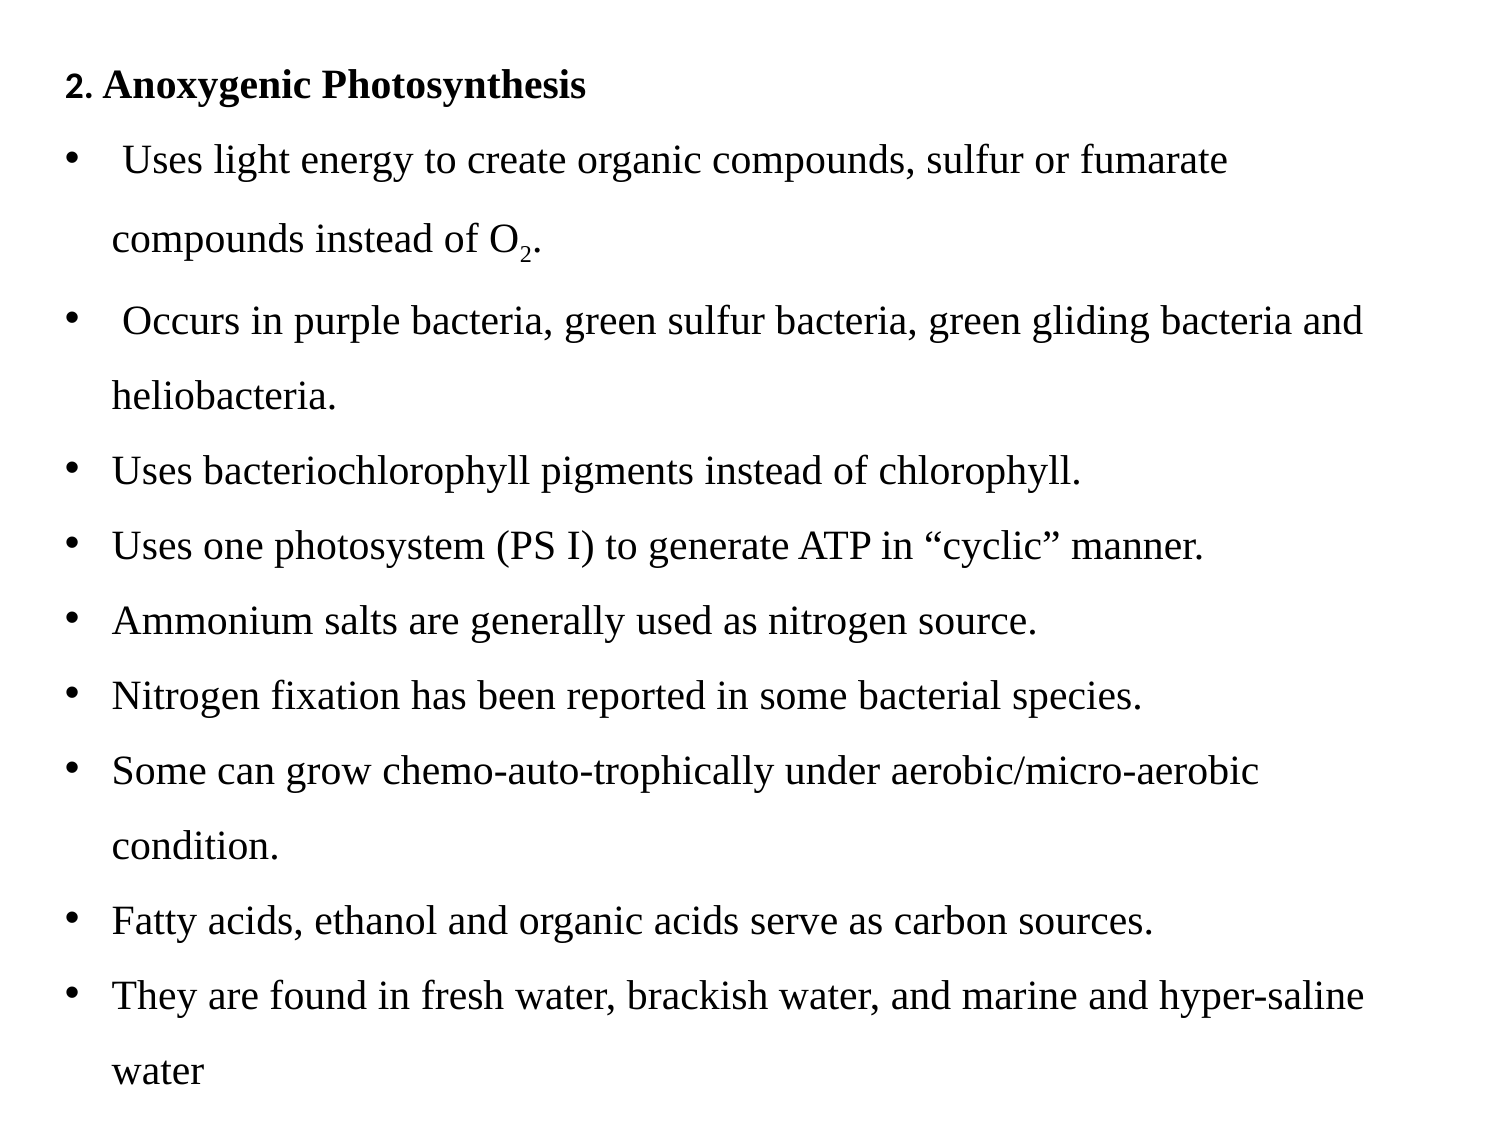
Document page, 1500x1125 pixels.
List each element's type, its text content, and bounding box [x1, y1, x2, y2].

text_box 2. Anoxygenic Photosynthesis Uses light energy to create organic compounds, sulfur or fumarate compounds instead of O2. Occurs in purple bacteria, green sulfur bacteria, green gliding bacteria and heliobacteria. Uses bacteriochlorophyll pigments instead of chlorophyll. Uses one photosystem (PS I) to generate ATP in “cyclic” manner. Ammonium salts are generally used as nitrogen source. Nitrogen fixation has been reported in some bacterial species. Some can grow chemo-auto-trophically under aerobic/micro-aerobic condition. Fatty acids, ethanol and organic acids serve as carbon sources. They are found in fresh water, brackish water, and marine and hyper-saline water [50, 24, 1425, 1125]
